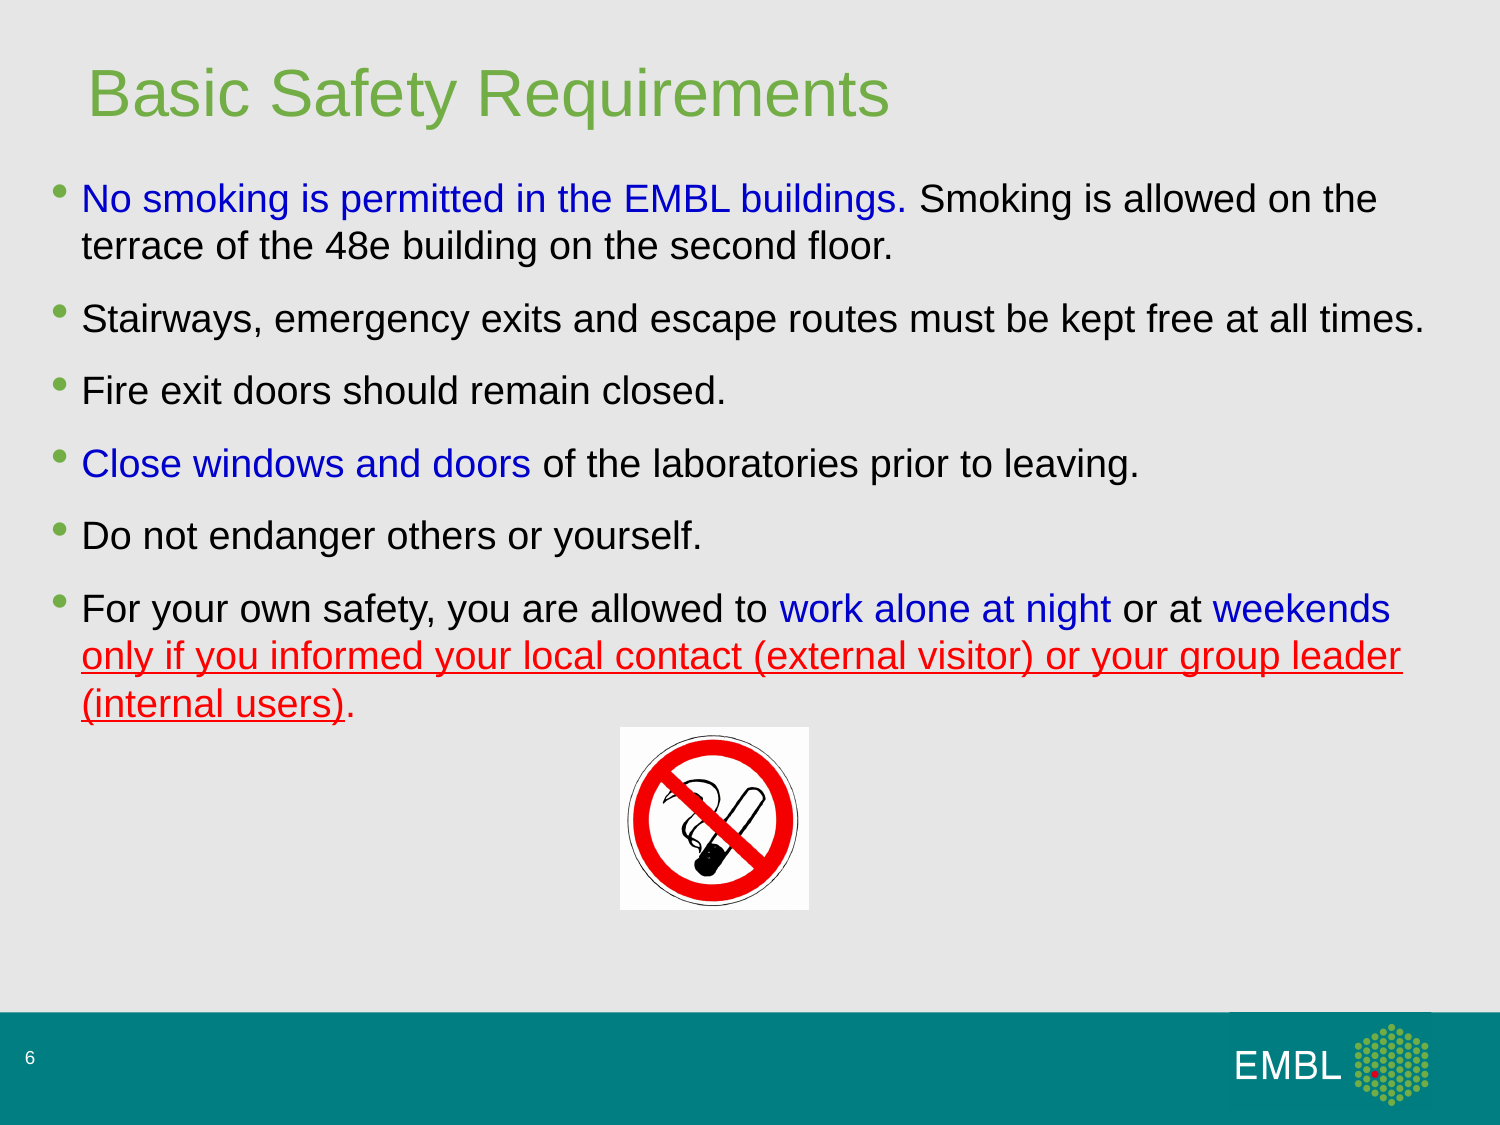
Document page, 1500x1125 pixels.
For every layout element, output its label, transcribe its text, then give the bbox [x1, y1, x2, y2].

picture [619, 727, 810, 911]
text_box No smoking is permitted in the EMBL buildings. Smoking is allowed on the terrace of the 48e building on the second floor. Stairways, emergency exits and escape routes must be kept free at all times. Fire exit doors should remain closed. Close windows and doors of the laboratories prior to leaving. Do not endanger others or yourself. For your own safety, you are allowed to work alone at night or at weekends only if you informed your local contact (external visitor) or your group leader (internal users). [53, 172, 1437, 929]
picture [1229, 1012, 1432, 1110]
text_box Basic Safety Requirements [87, 49, 1425, 172]
text_box <number> [24, 1045, 75, 1084]
